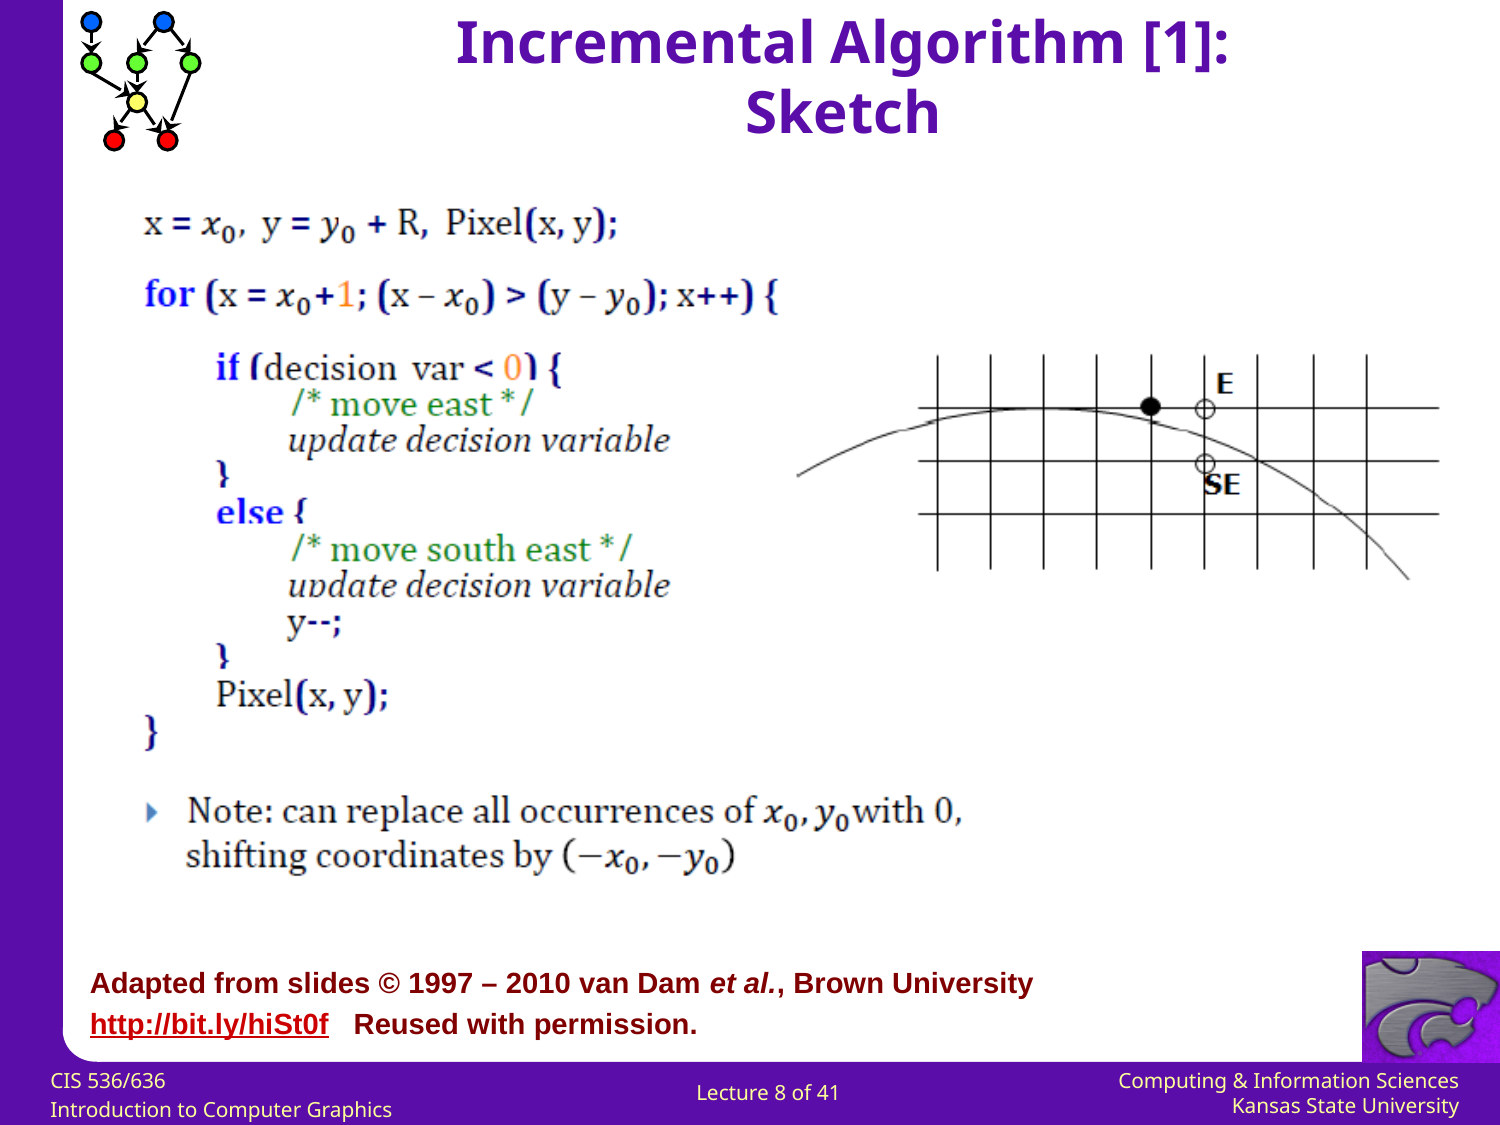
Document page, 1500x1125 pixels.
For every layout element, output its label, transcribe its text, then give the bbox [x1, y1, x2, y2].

picture [120, 187, 1451, 901]
text_box Adapted from slides © 1997 – 2010 van Dam et al., Brown University http://bit.ly/hiSt0f Reused with permission. [75, 957, 1075, 1048]
picture [1362, 951, 1500, 1063]
text_box Incremental Algorithm [1]: Sketch [199, 12, 1488, 138]
